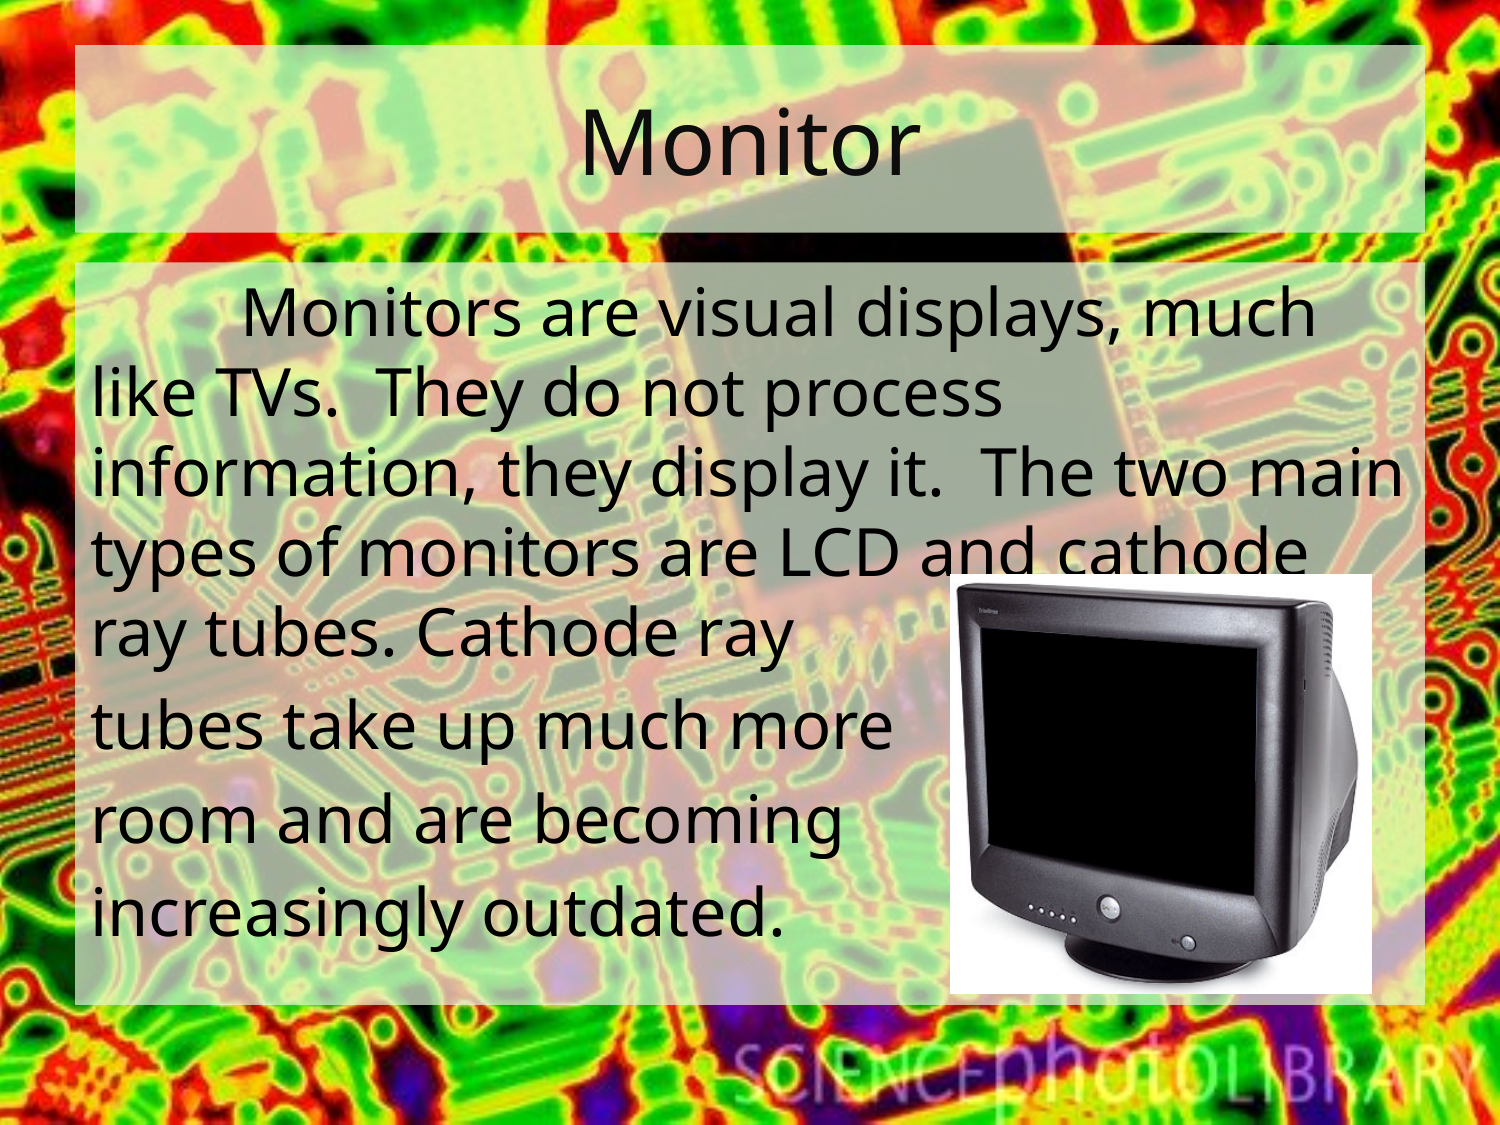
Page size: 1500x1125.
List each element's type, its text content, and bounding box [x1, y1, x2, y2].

picture [0, 0, 1500, 1125]
title Monitor [75, 45, 1425, 233]
list Monitors are visual displays, much like TVs. They do not process information, they display it. The two main types of monitors are LCD and cathode ray tubes. Cathode ray tubes take up much more room and are becoming increasingly outdated. [75, 262, 1425, 1005]
